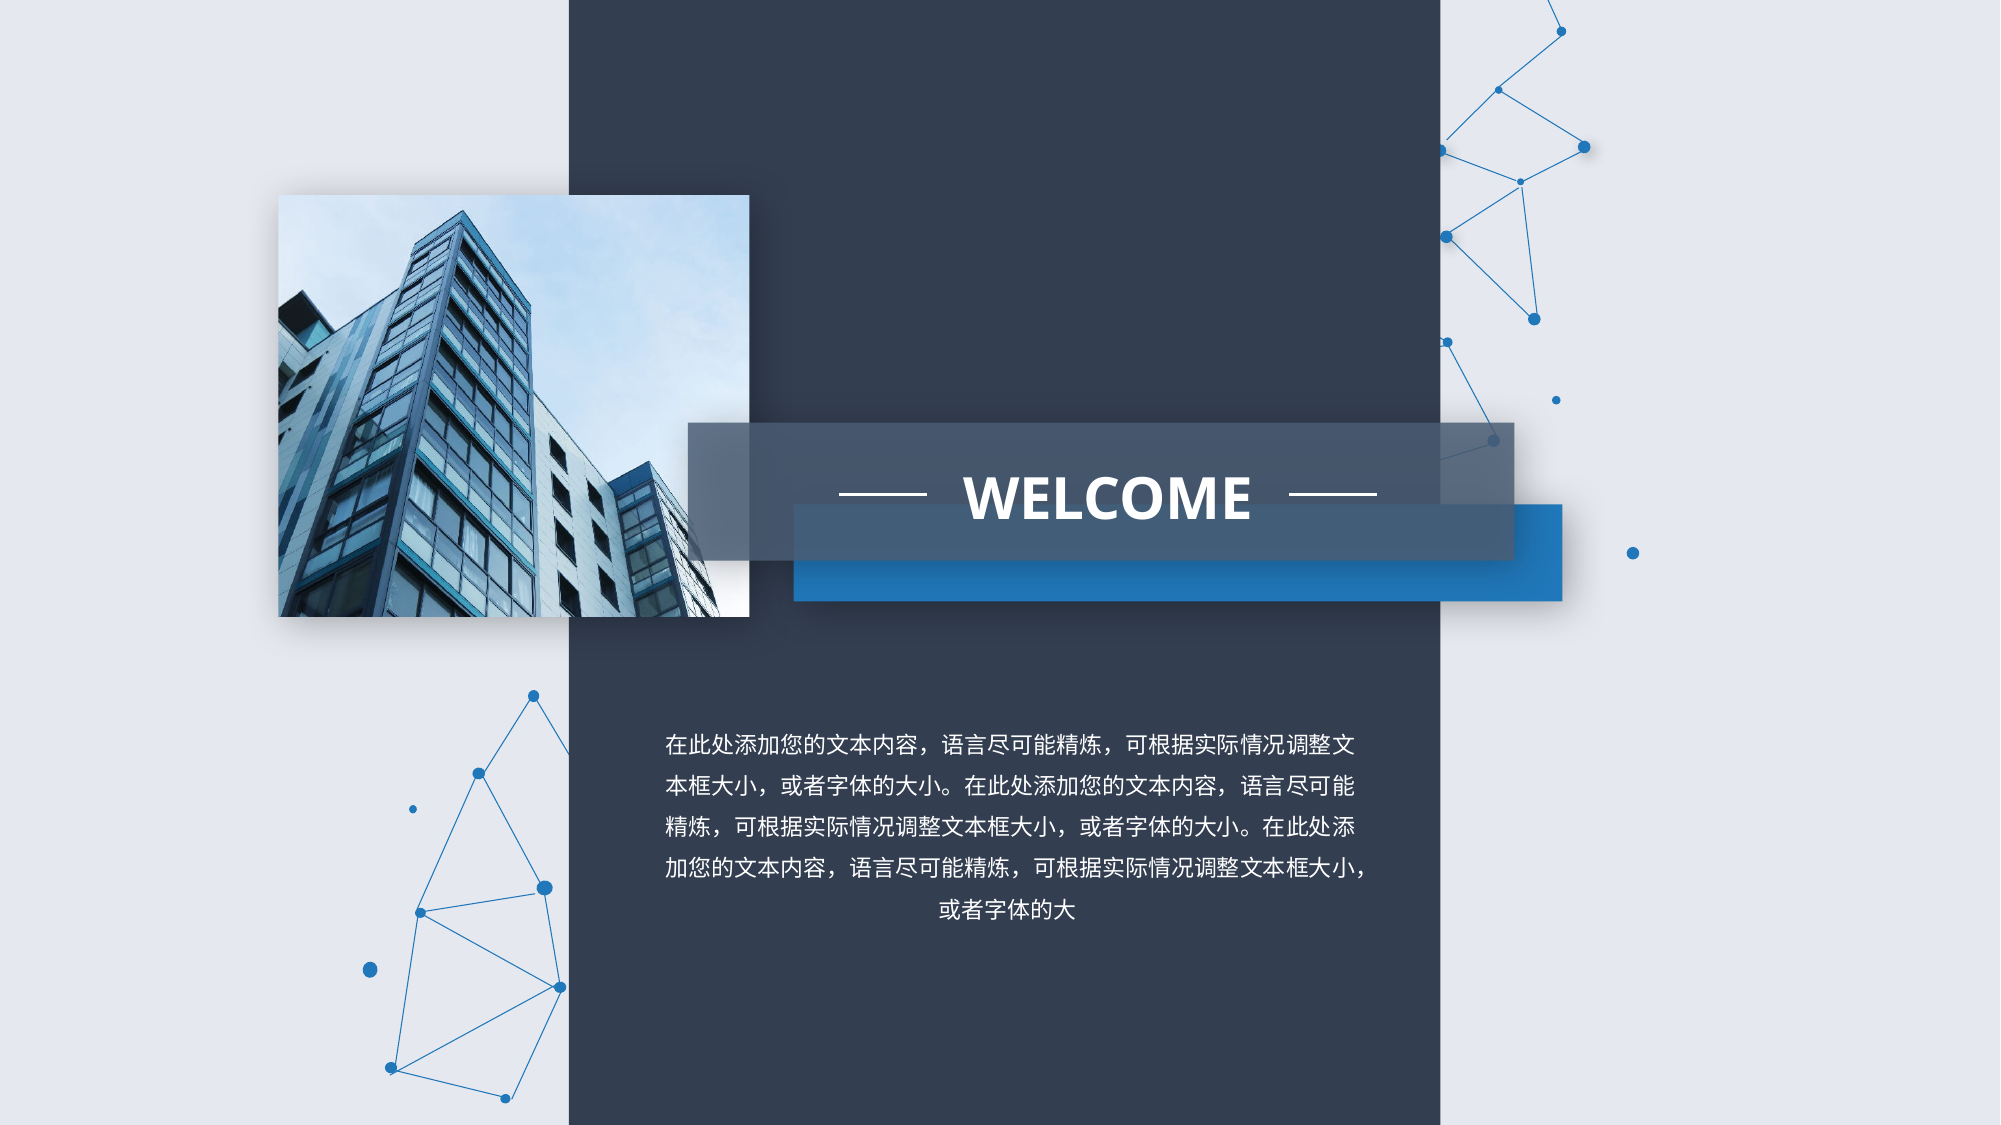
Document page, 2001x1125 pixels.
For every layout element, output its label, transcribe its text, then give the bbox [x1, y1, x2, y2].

text_box 在此处添加您的文本内容，语言尽可能精炼，可根据实际情况调整文本框大小，或者字体的大小。在此处添加您的文本内容，语言尽可能精炼，可根据实际情况调整文本框大小，或者字体的大小。在此处添加您的文本内容，语言尽可能精炼，可根据实际情况调整文本框大小，或者字体的大 [641, 668, 1380, 931]
text_box [792, 503, 1563, 603]
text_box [839, 453, 1377, 540]
text_box [687, 422, 1516, 562]
text_box [277, 194, 750, 618]
